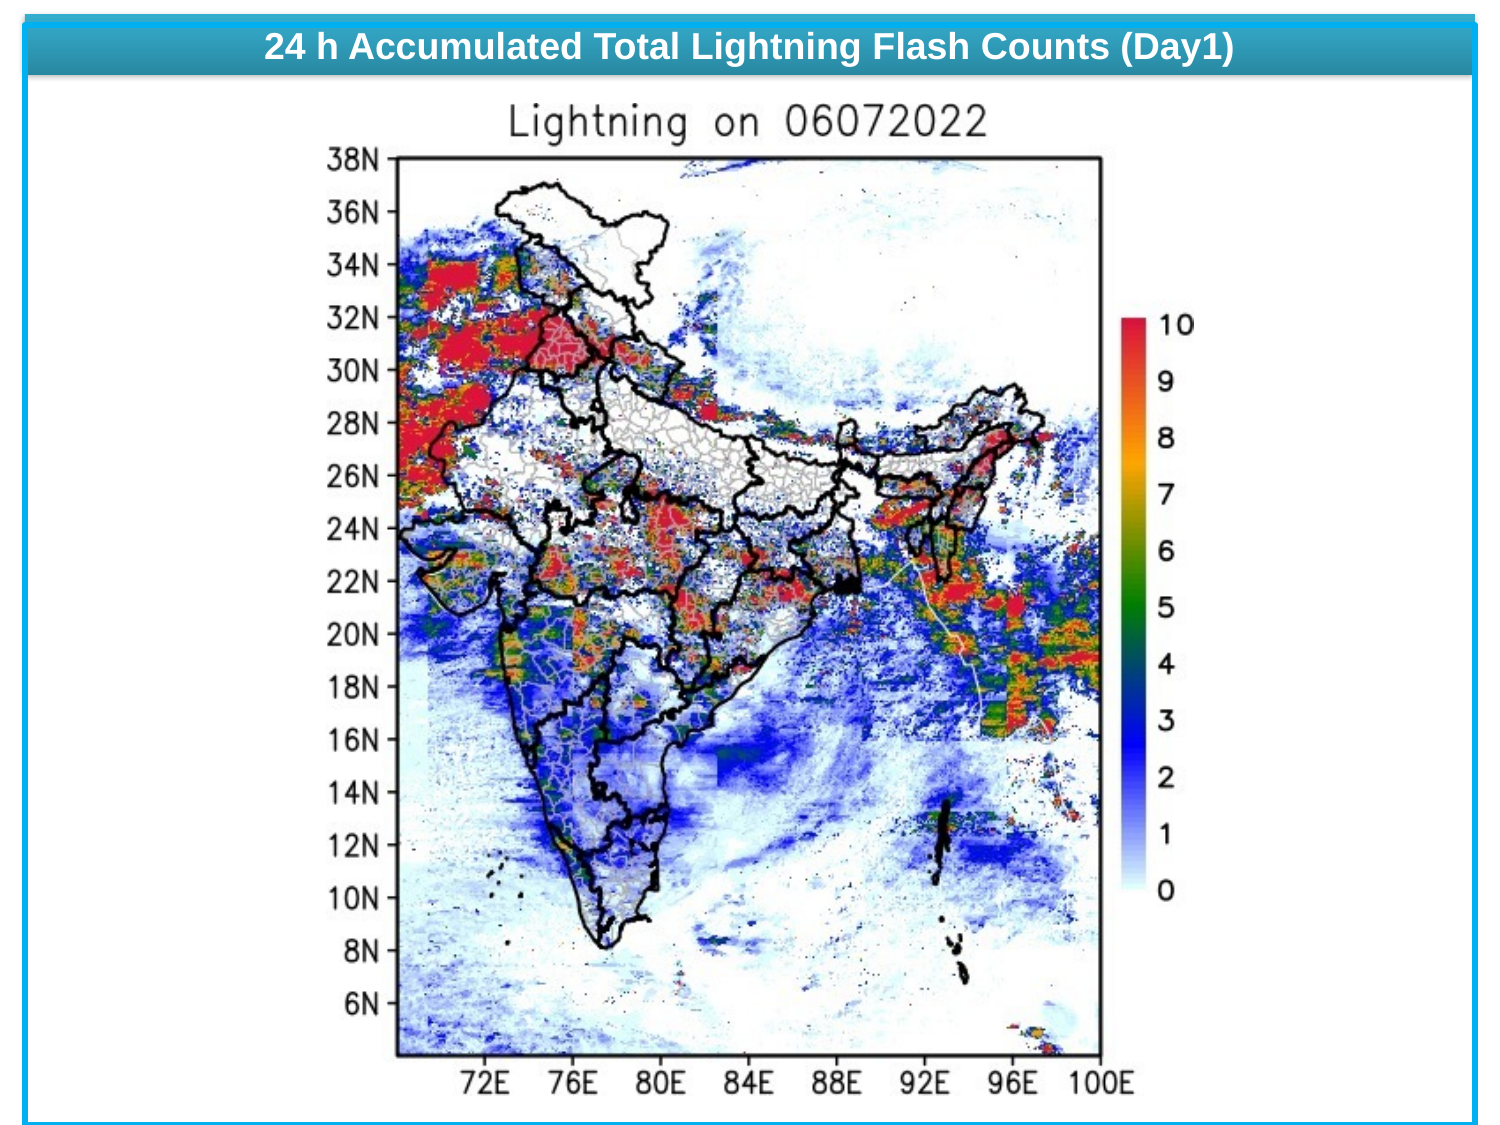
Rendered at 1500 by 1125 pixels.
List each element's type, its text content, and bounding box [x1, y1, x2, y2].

picture [326, 103, 1194, 1097]
text_box [23, 23, 1477, 1125]
text_box 24 h Accumulated Total Lightning Flash Counts (Day1) [24, 14, 1475, 23]
